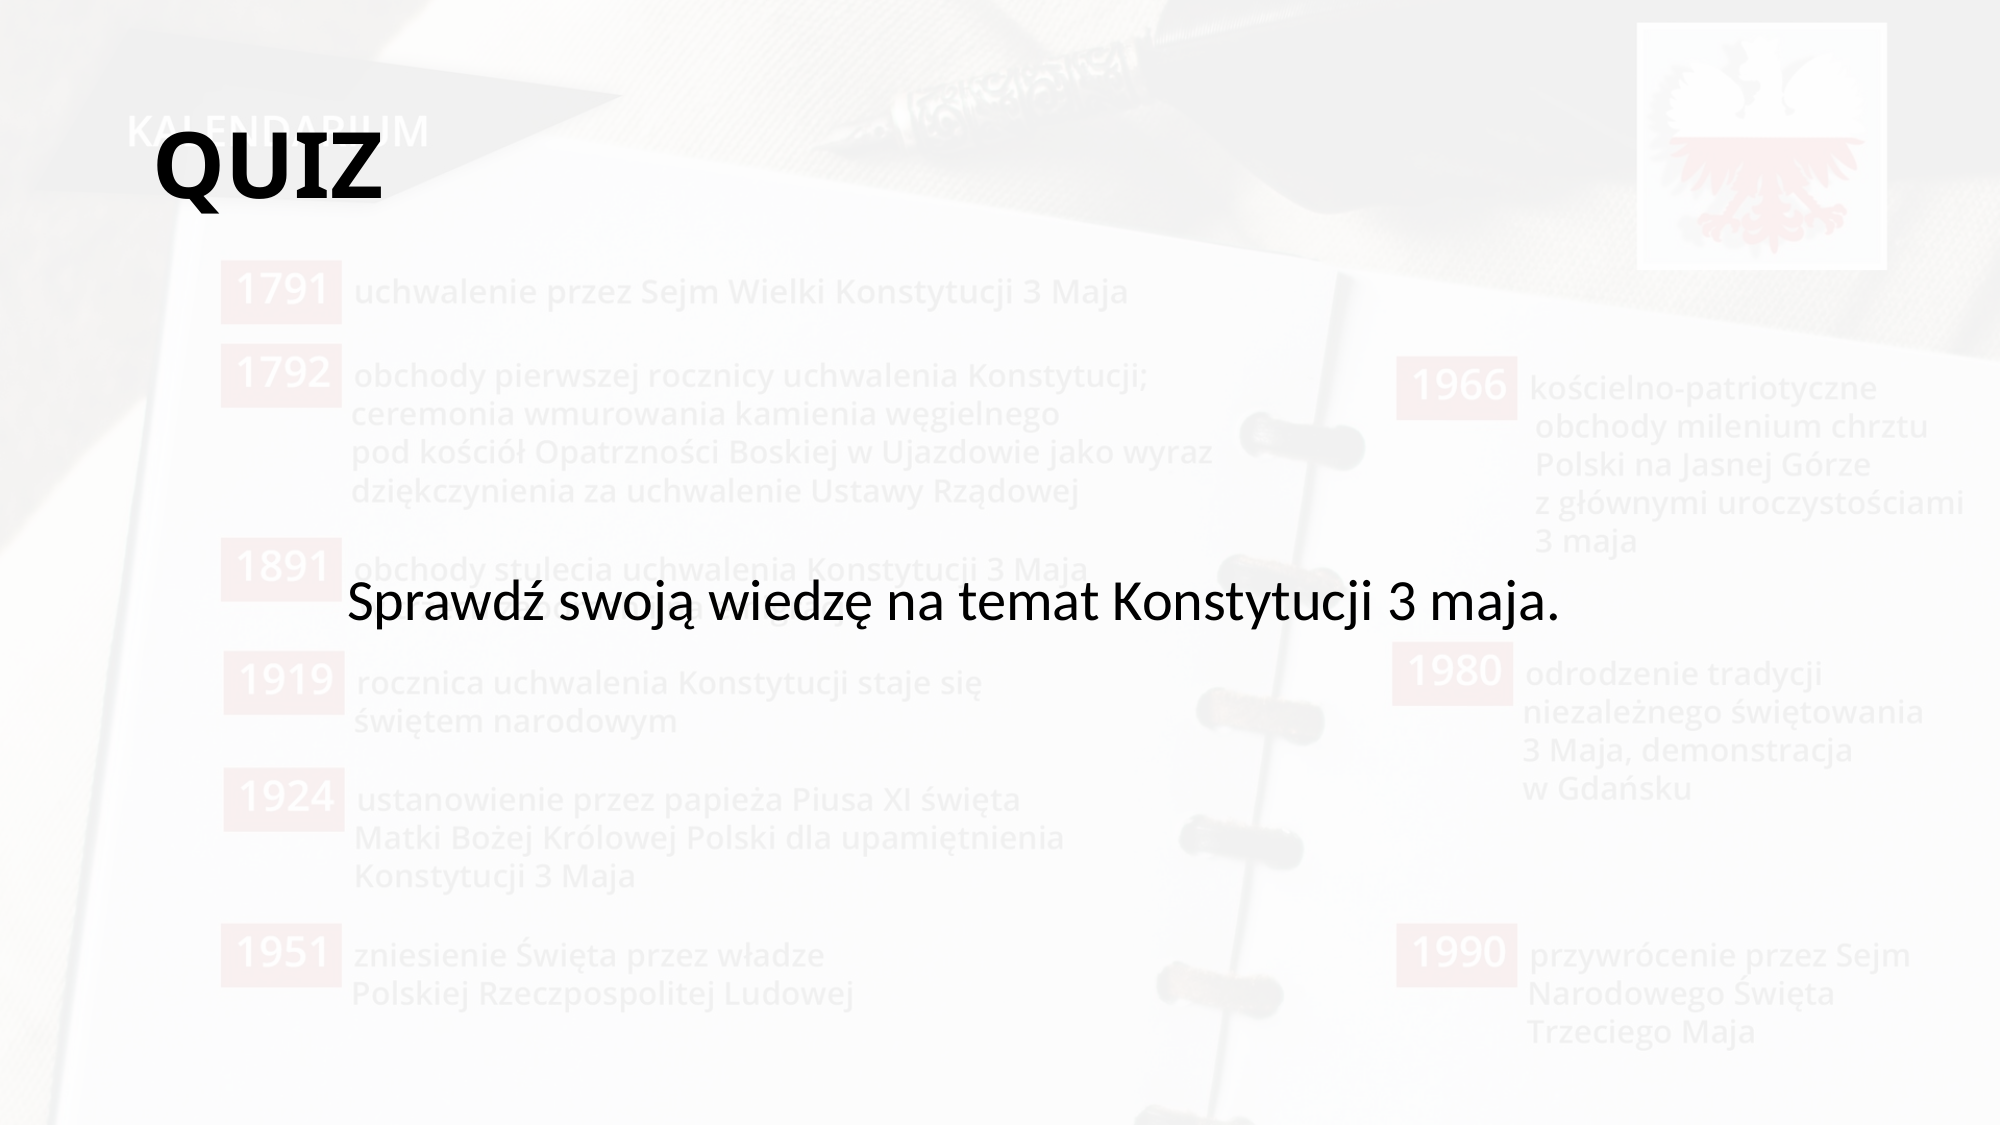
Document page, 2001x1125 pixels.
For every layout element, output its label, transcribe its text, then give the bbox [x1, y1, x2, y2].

title QUIZ [137, 59, 1863, 278]
list Sprawdź swoją wiedzę na temat Konstytucji 3 maja. [332, 562, 2000, 758]
